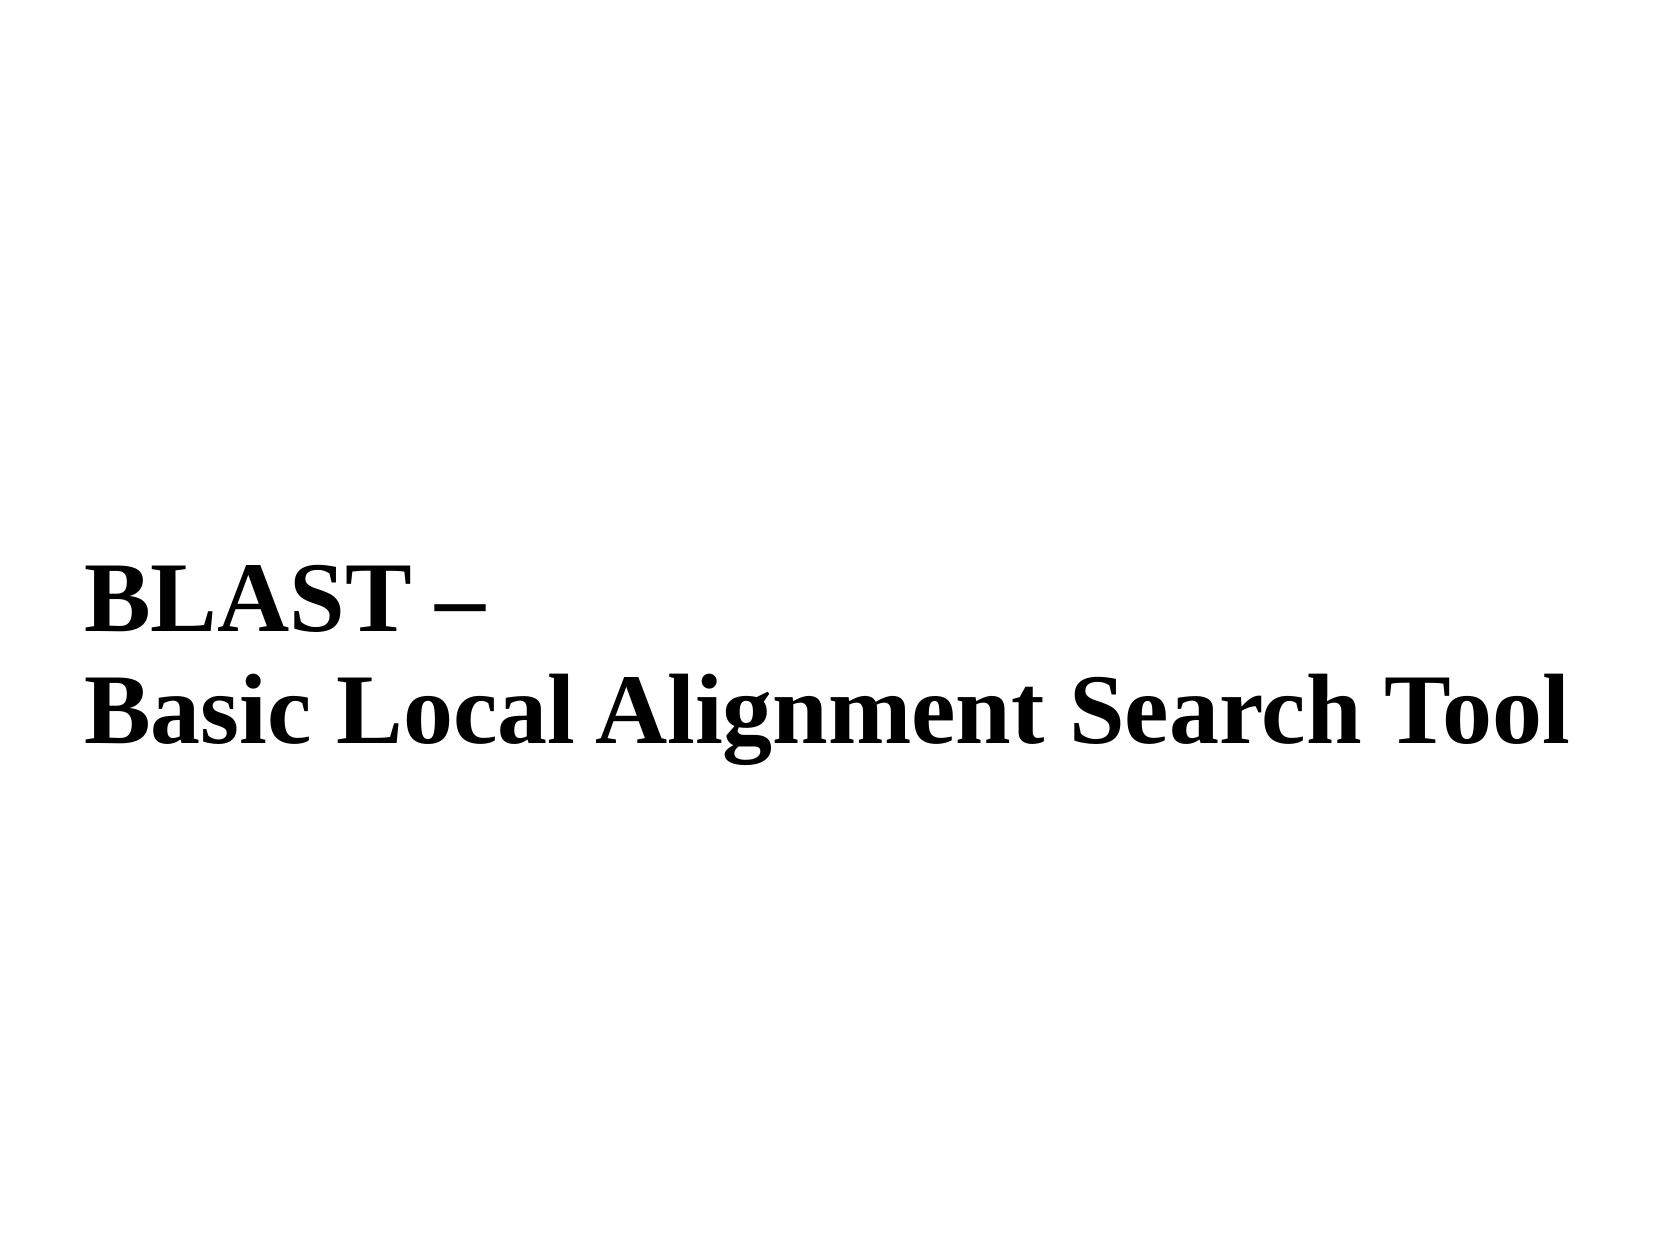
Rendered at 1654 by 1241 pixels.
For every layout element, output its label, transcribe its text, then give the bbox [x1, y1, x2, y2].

title BLAST – Basic Local Alignment Search Tool [84, 550, 1635, 758]
